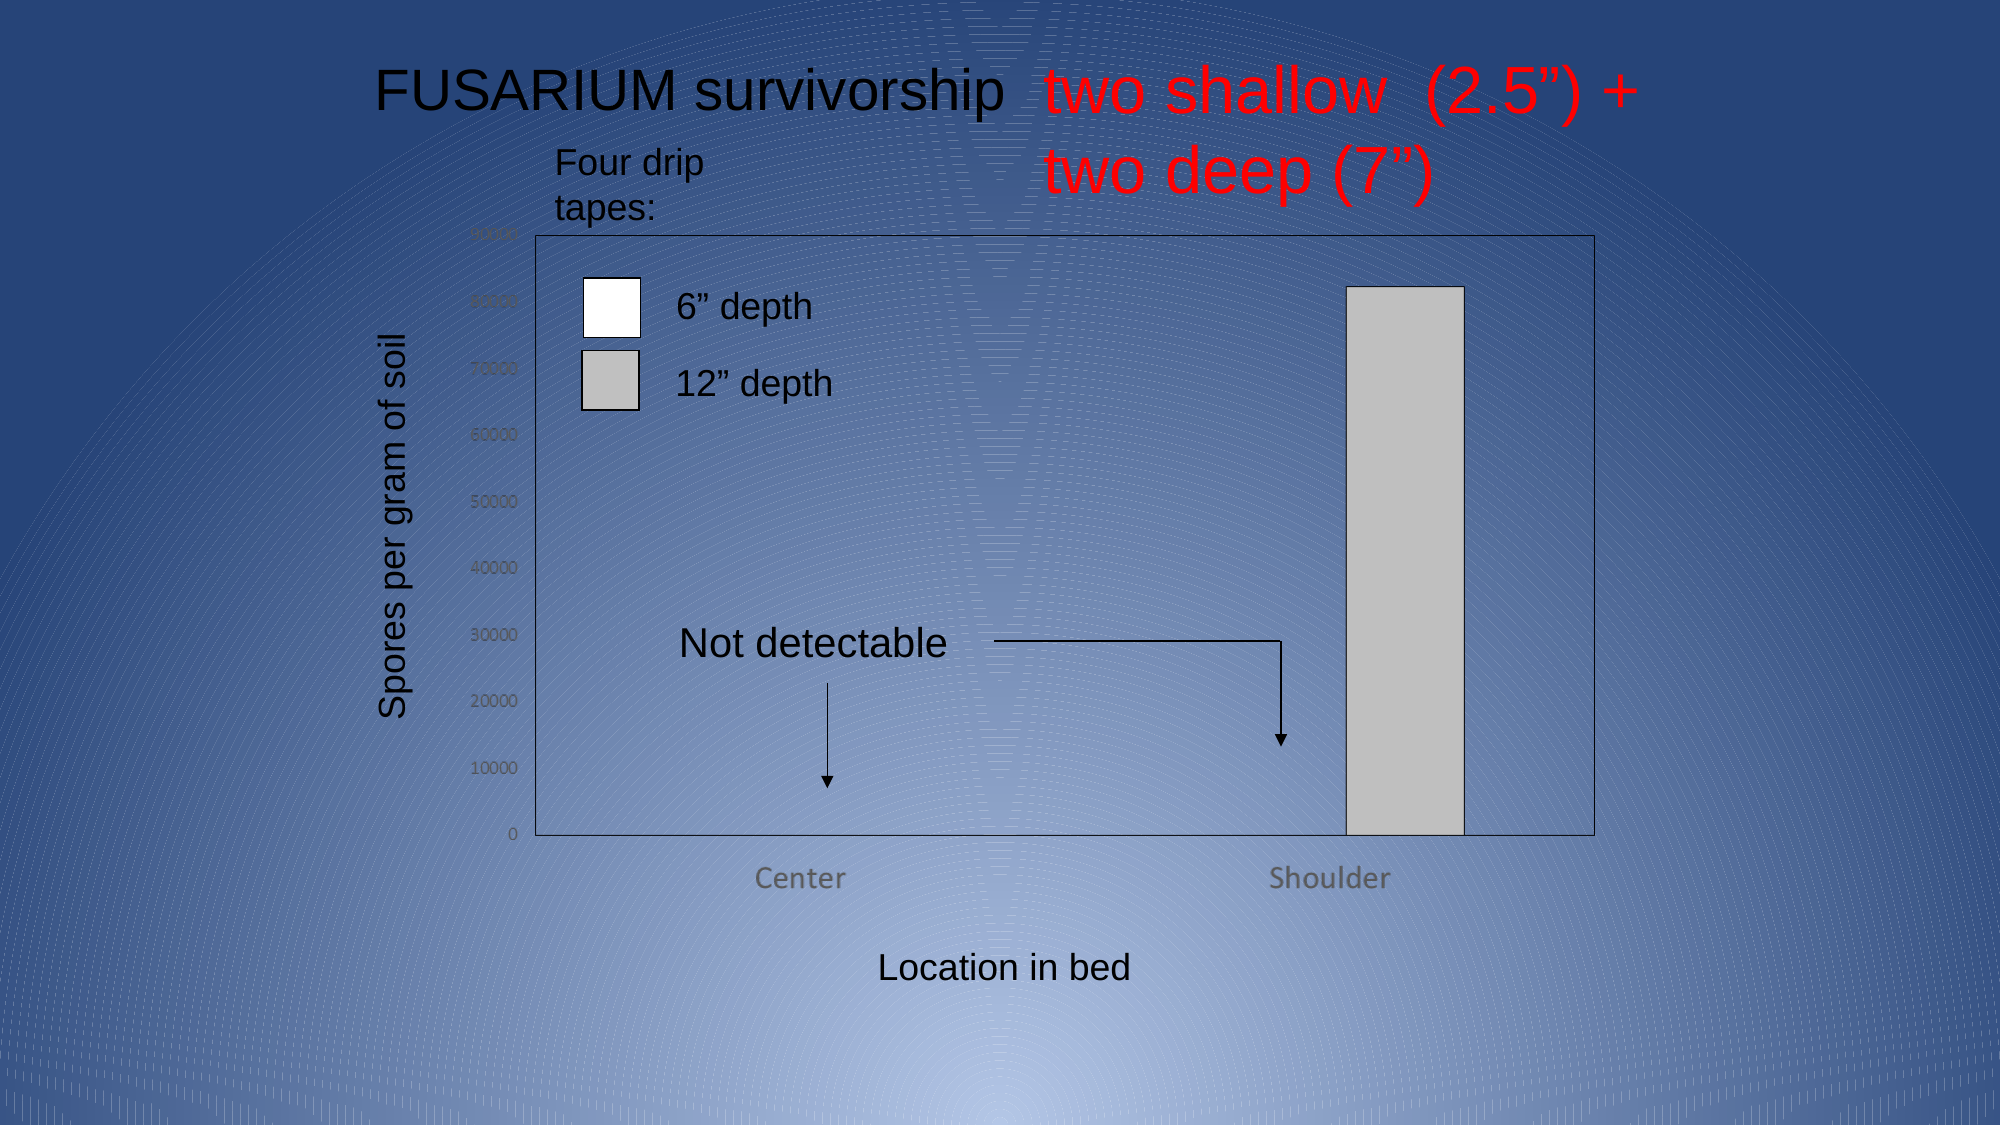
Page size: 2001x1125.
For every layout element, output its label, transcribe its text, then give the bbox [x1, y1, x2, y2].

text_box Four drip tapes: [539, 130, 828, 205]
text_box FUSARIUM survivorship [359, 45, 1623, 130]
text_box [452, 205, 1625, 916]
text_box Spores per gram of soil [359, 318, 420, 735]
text_box two shallow (2.5”) + two deep (7”) [1028, 39, 1657, 215]
text_box Location in bed [863, 935, 1147, 996]
